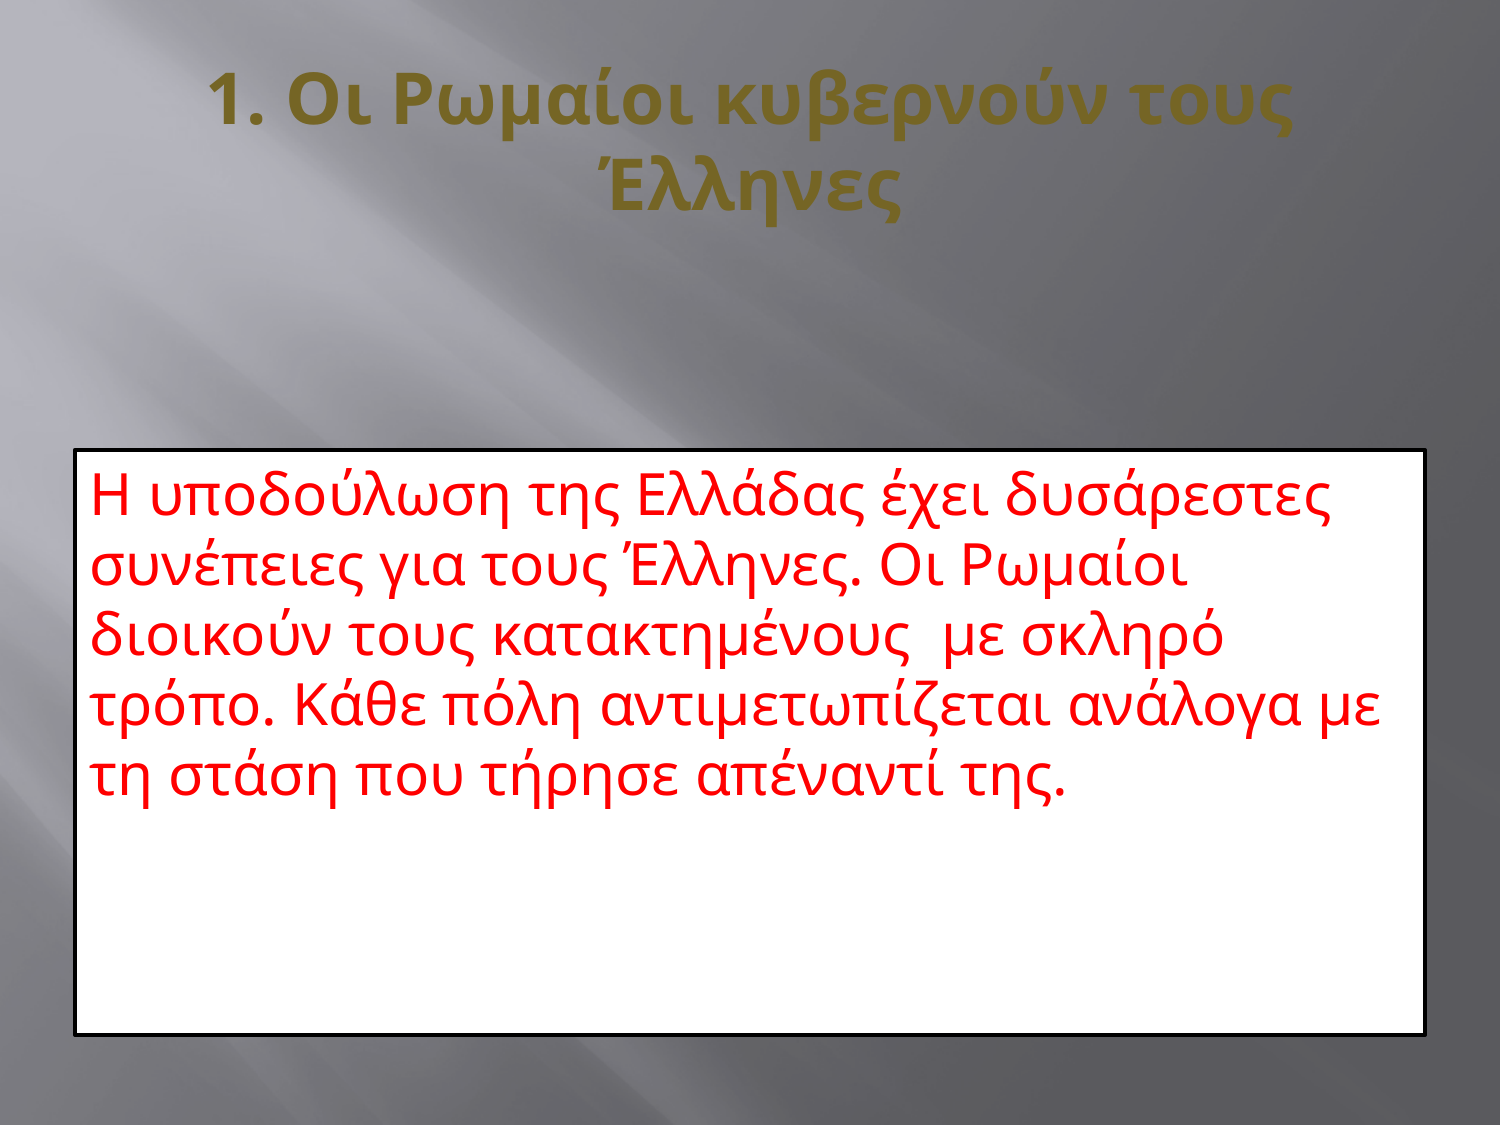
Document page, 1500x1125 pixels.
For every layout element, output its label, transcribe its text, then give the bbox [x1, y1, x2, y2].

list Η υποδούλωση της Ελλάδας έχει δυσάρεστες συνέπειες για τους Έλληνες. Οι Ρωμαίοι διοικούν τους κατακτημένους με σκληρό τρόπο. Κάθε πόλη αντιμετωπίζεται ανάλογα με τη στάση που τήρησε απέναντί της. [73, 448, 1427, 1037]
title 1. Οι Ρωμαίοι κυβερνούν τους Έλληνες [75, 45, 1425, 233]
